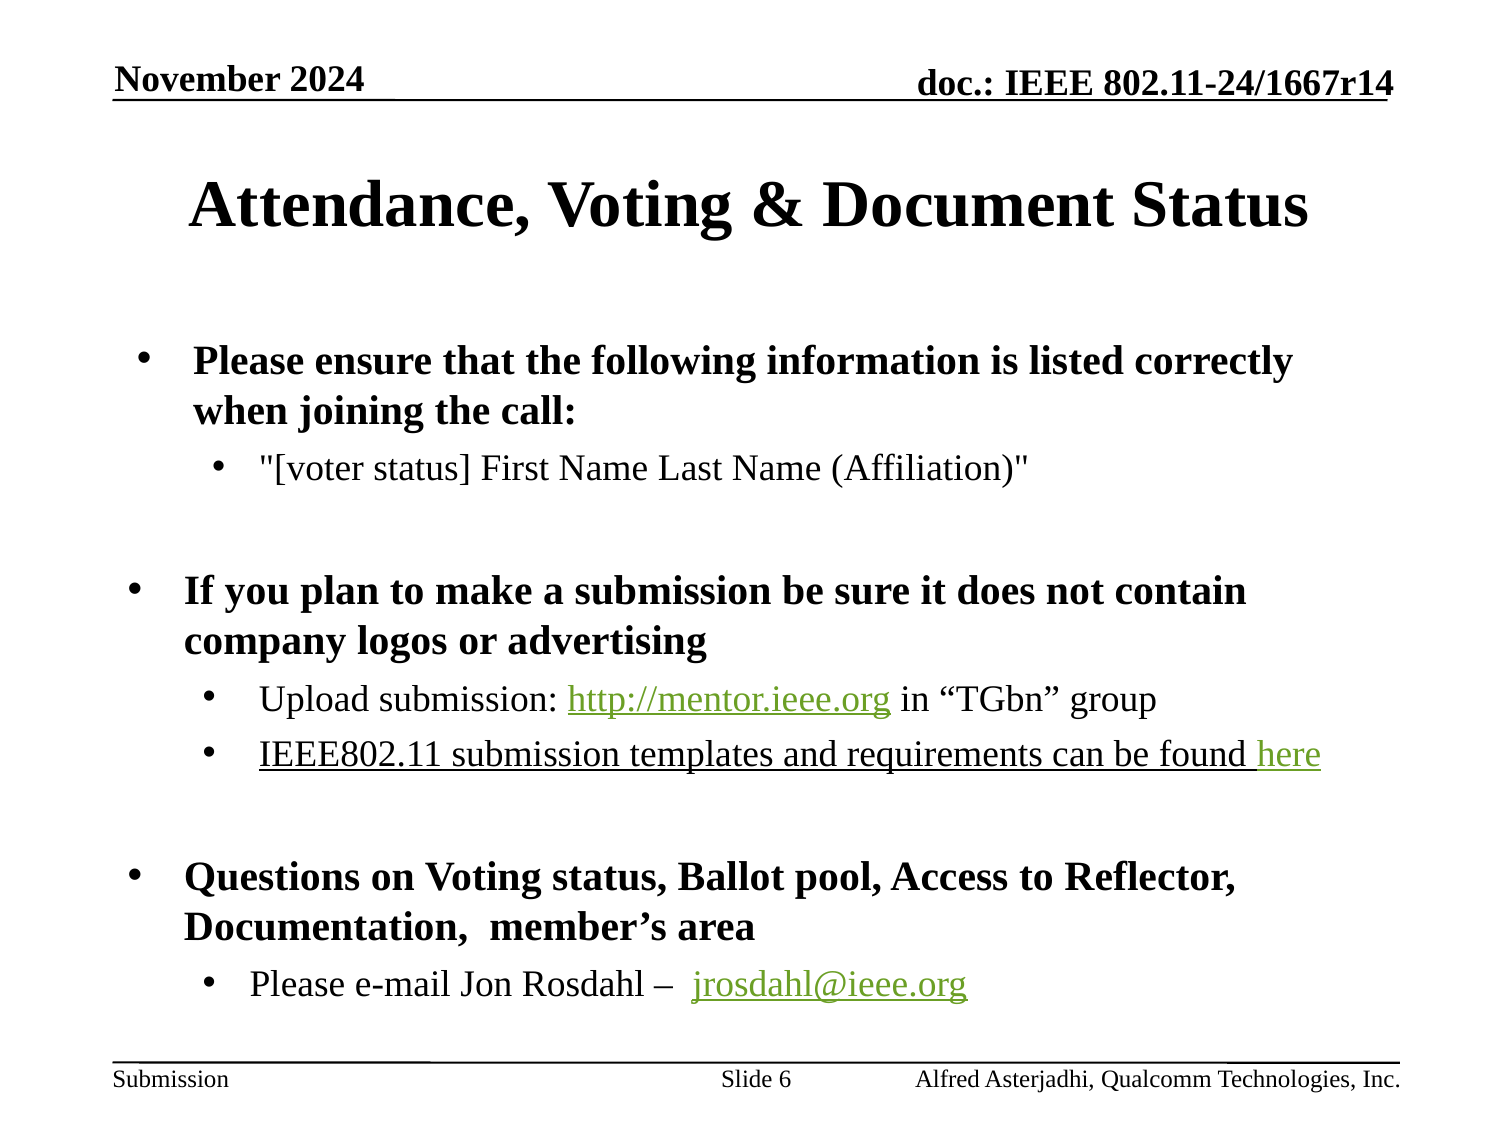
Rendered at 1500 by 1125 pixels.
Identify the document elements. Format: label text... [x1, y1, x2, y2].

list Please ensure that the following information is listed correctly when joining the call: "[voter status] First Name Last Name (Affiliation)" If you plan to make a submission be sure it does not contain company logos or advertising Upload submission: http://mentor.ieee.org in “TGbn” group IEEE802.11 submission templates and requirements can be found here Questions on Voting status, Ballot pool, Access to Reflector, Documentation, member’s area Please e-mail Jon Rosdahl – jrosdahl@ieee.org [112, 324, 1388, 1038]
slide_number Slide 6 [712, 1061, 800, 1123]
footer Alfred Asterjadhi, Qualcomm Technologies, Inc. [878, 1061, 1402, 1093]
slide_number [114, 54, 423, 100]
title Attendance, Voting & Document Status [112, 112, 1388, 288]
